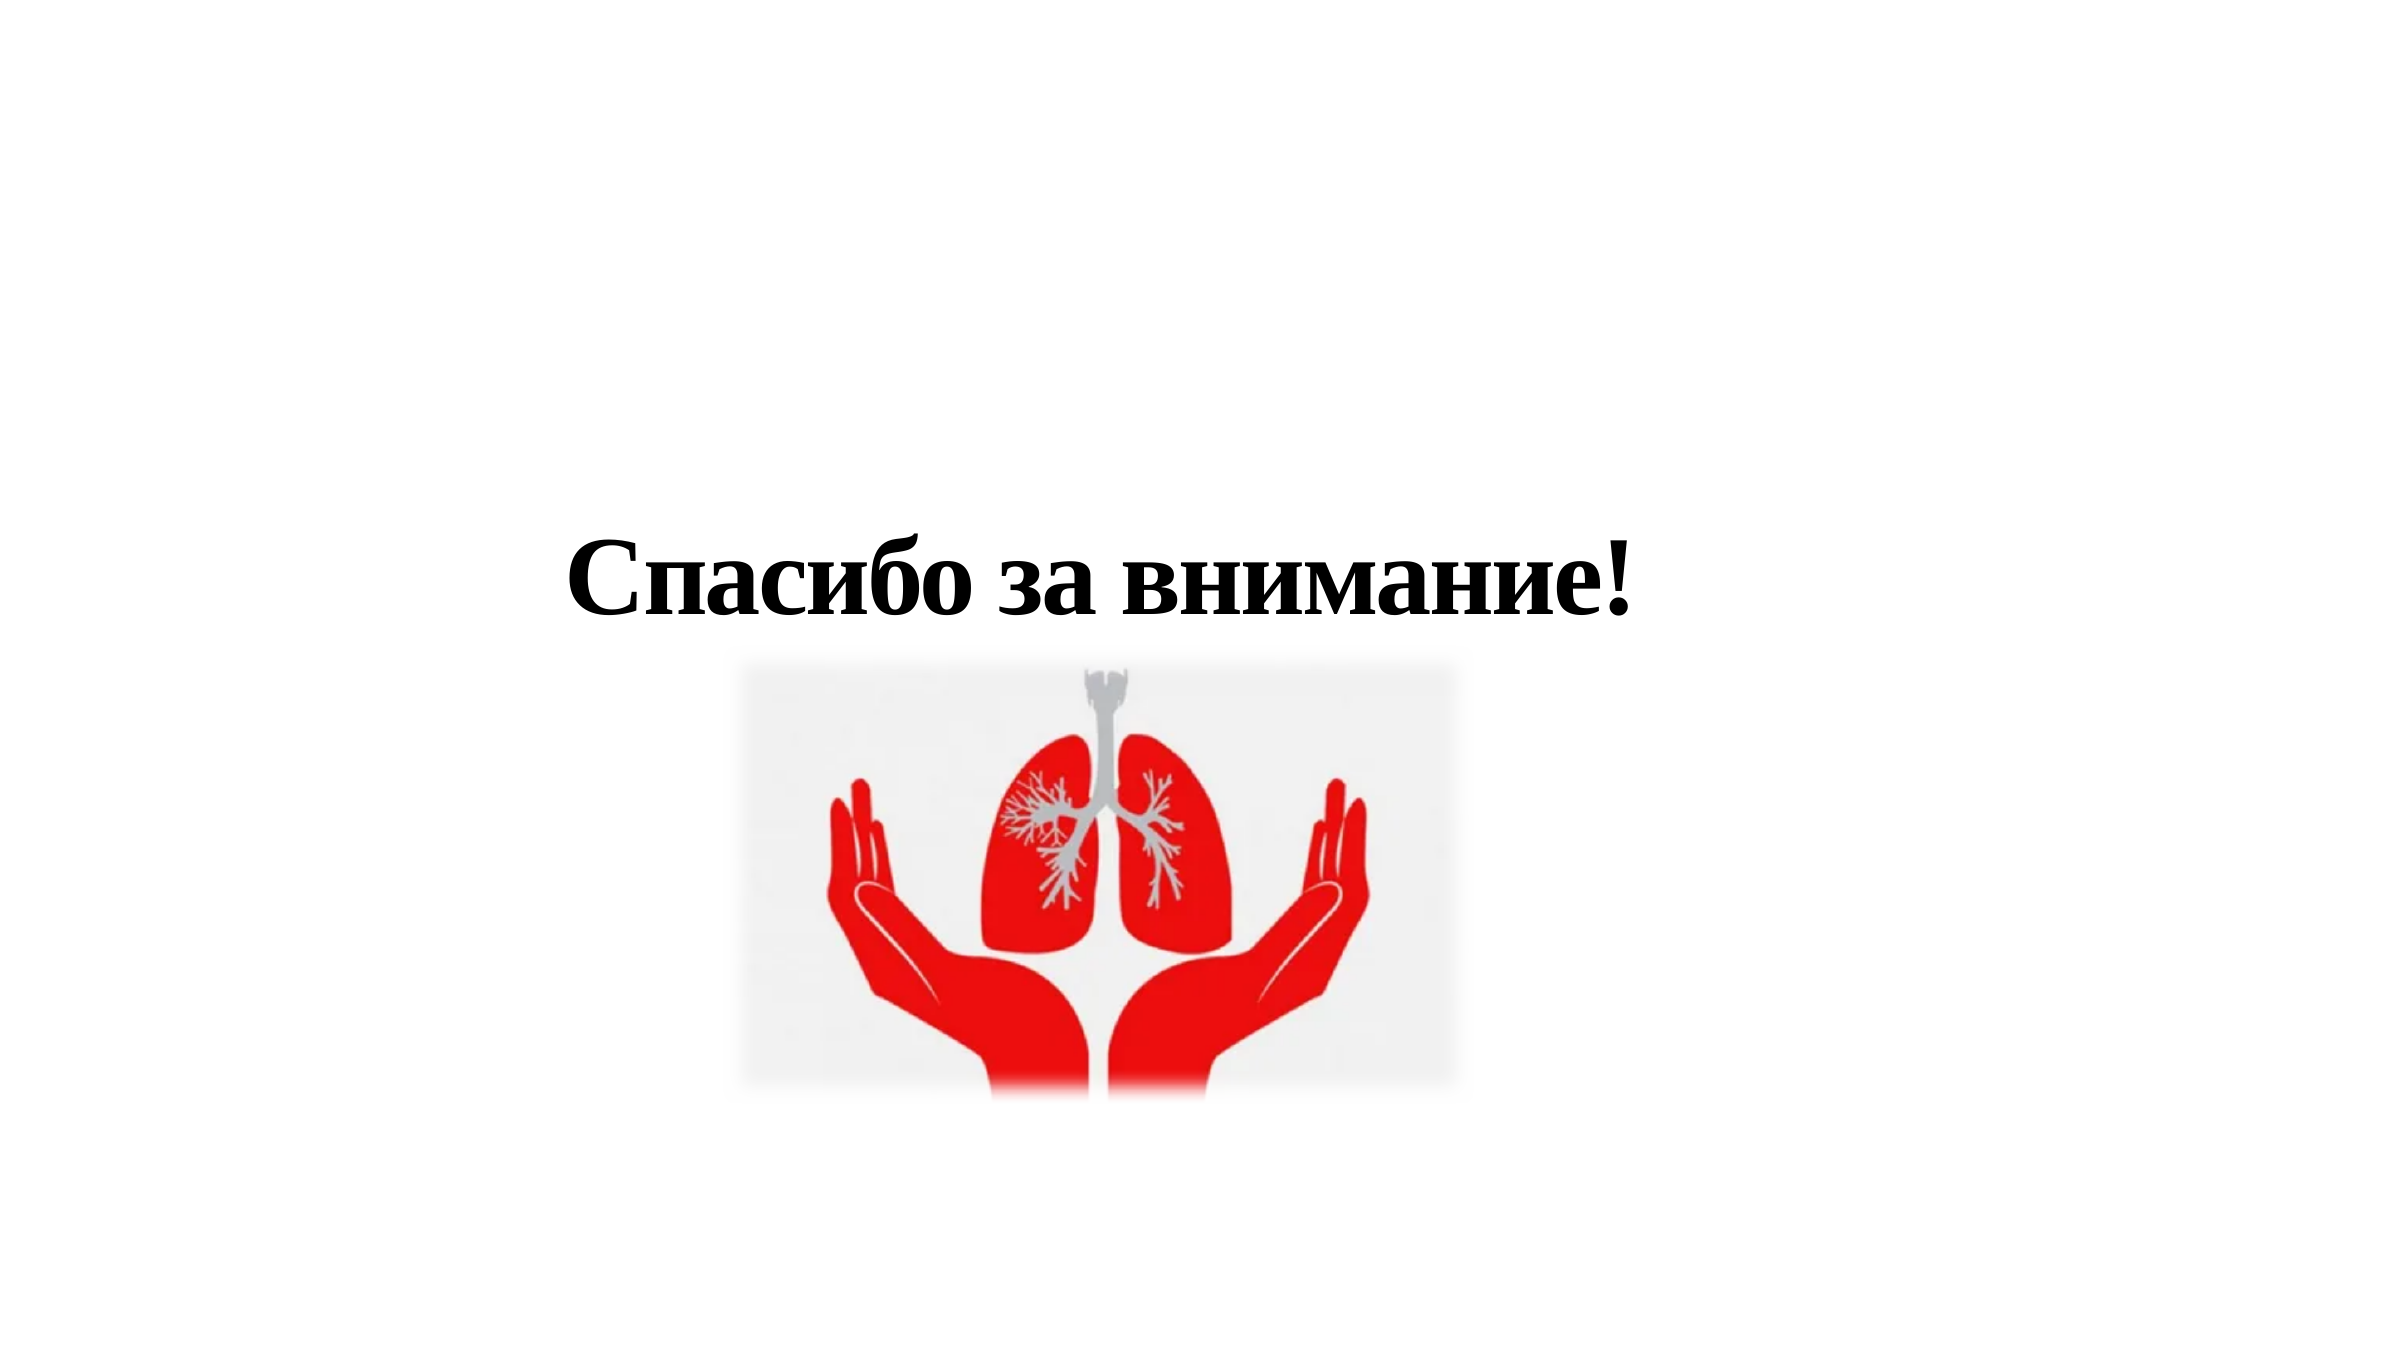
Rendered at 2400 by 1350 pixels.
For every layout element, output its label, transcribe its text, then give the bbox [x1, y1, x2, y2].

text_box Спасибо за внимание! [549, 494, 1829, 644]
picture [723, 645, 1474, 1104]
